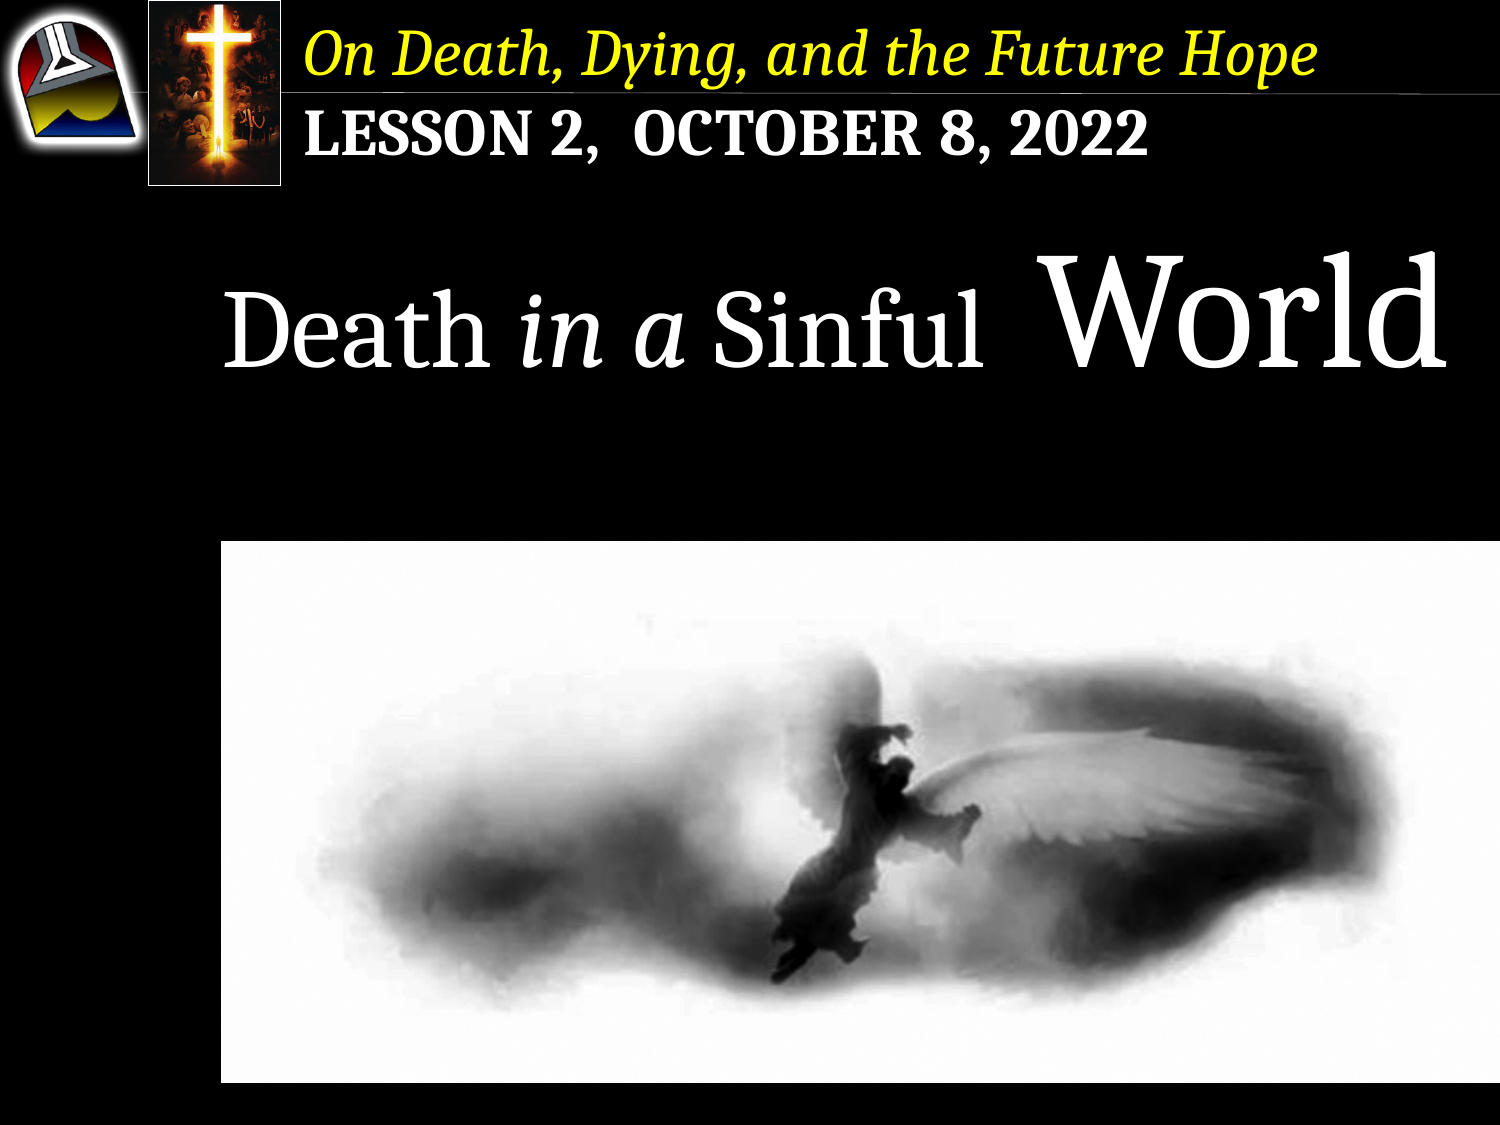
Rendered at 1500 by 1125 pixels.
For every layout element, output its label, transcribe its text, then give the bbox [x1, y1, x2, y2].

picture [221, 540, 1500, 1083]
picture [0, 0, 148, 159]
text_box On Death, Dying, and the Future Hope Lesson 2, October 8, 2022 [283, 1, 1500, 176]
text_box Death in a Sinful World [0, 231, 1500, 407]
picture [149, 1, 280, 185]
